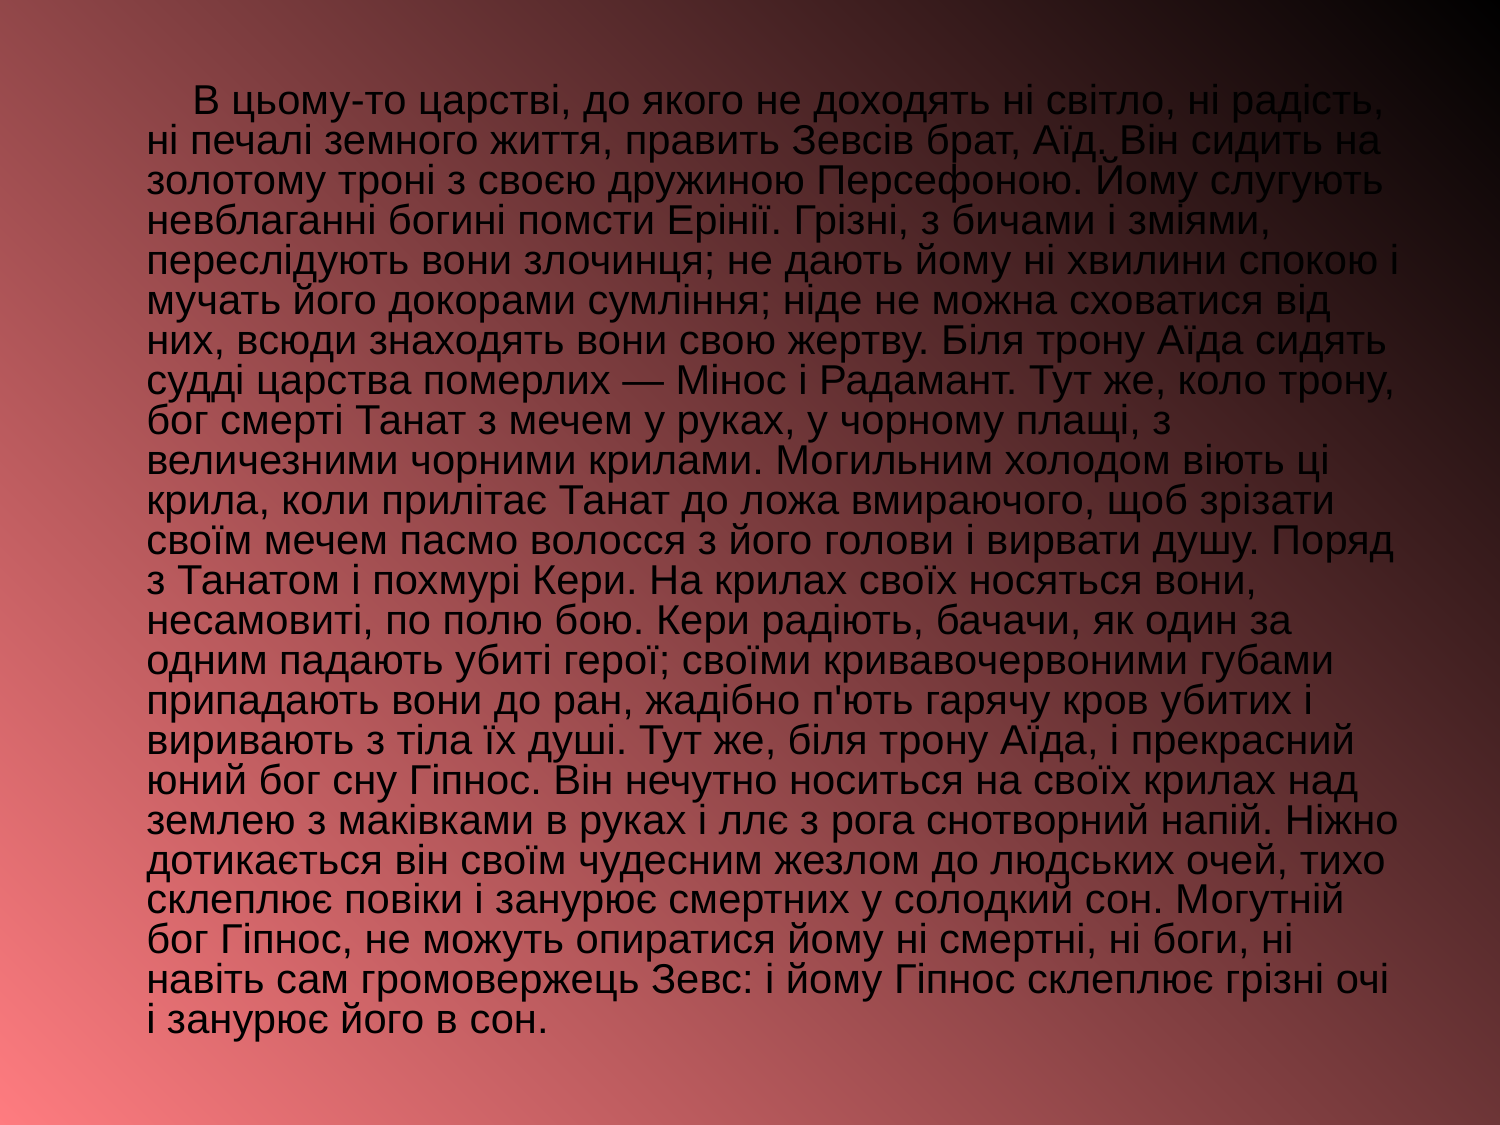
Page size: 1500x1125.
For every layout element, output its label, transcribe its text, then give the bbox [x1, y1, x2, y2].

list В цьому-то царстві, до якого не доходять ні світло, ні радість, ні печалі земного життя, править Зевсів брат, Аїд. Він сидить на золотому троні з своєю дружиною Персефоною. Йому слугують невблаганні богині помсти Ерінії. Грізні, з бичами і зміями, переслідують вони злочинця; не дають йому ні хвилини спокою і мучать його докорами сумління; ніде не можна сховатися від них, всюди знаходять вони свою жертву. Біля трону Аїда сидять судді царства померлих — Мінос і Радамант. Тут же, коло трону, бог смерті Танат з мечем у руках, у чорному плащі, з величезними чорними крилами. Могильним холодом віють ці крила, коли прилітає Танат до ложа вмираючого, щоб зрізати своїм мечем пасмо волосся з його голови і вирвати душу. Поряд з Танатом і похмурі Кери. На крилах своїх носяться вони, несамовиті, по полю бою. Кери радіють, бачачи, як один за одним падають убиті герої; своїми кривавочервоними губами припадають вони до ран, жадібно п'ють гарячу кров убитих і виривають з тіла їх душі. Тут же, біля трону Аїда, і прекрасний юний бог сну Гіпнос. Він нечутно носиться на своїх крилах над землею з маківками в руках і ллє з рога снотворний напій. Ніжно дотикається він своїм чудесним жезлом до людських очей, тихо склеплює повіки і занурює смертних у солодкий сон. Могутній бог Гіпнос, не можуть опиратися йому ні смертні, ні боги, ні навіть сам громовержець Зевс: і йому Гіпнос склеплює грізні очі і занурює його в сон. [74, 74, 1426, 1125]
